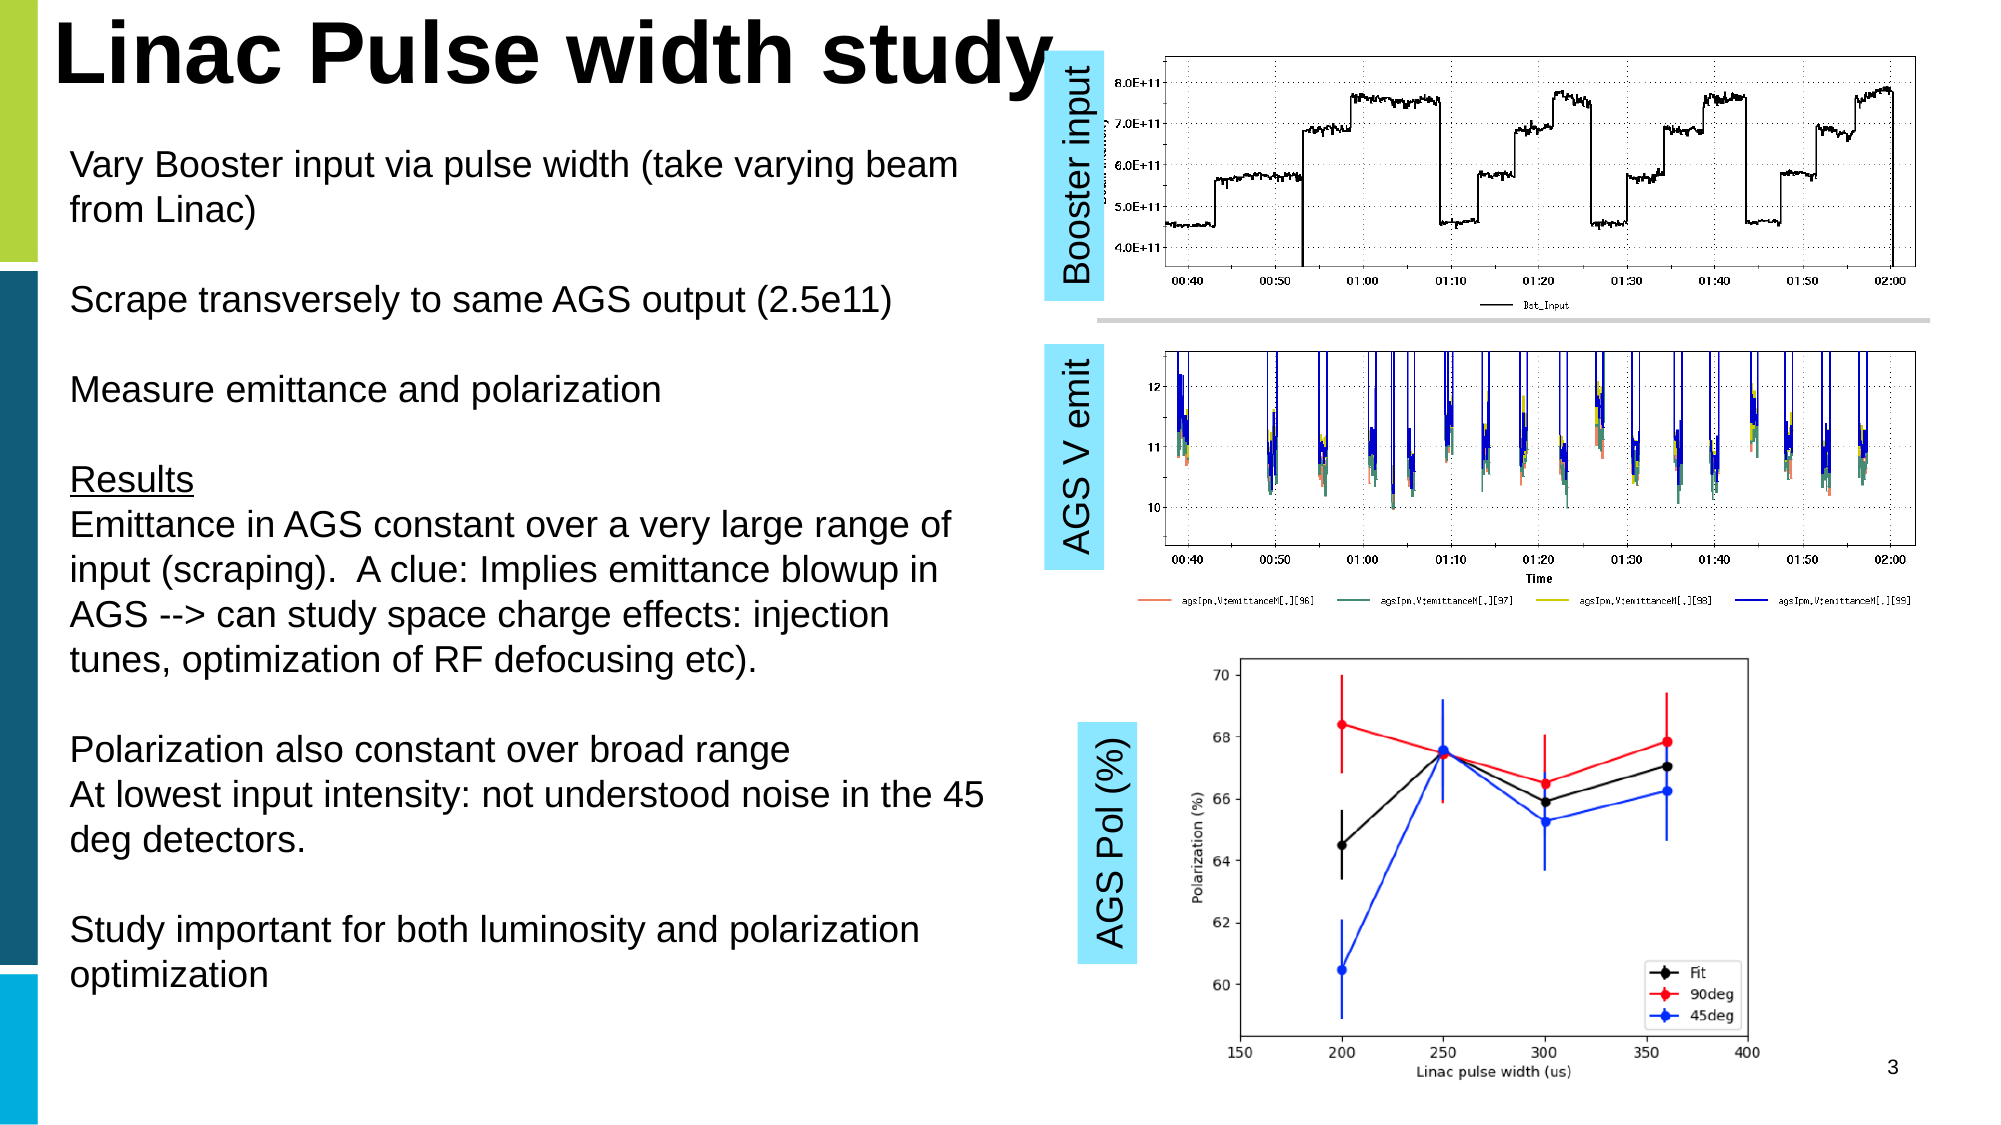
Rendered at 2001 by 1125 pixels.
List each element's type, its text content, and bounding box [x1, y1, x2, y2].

picture [0, 0, 2001, 1125]
text_box AGS Pol (%) [1077, 722, 1138, 965]
text_box Booster input [1044, 50, 1097, 301]
text_box Vary Booster input via pulse width (take varying beam from Linac) Scrape transversely to same AGS output (2.5e11) Measure emittance and polarization Results Emittance in AGS constant over a very large range of input (scraping). A clue: Implies emittance blowup in AGS --> can study space charge effects: injection tunes, optimization of RF defocusing etc). Polarization also constant over broad range At lowest input intensity: not understood noise in the 45 deg detectors. Study important for both luminosity and polarization optimization [54, 133, 1000, 1003]
slide_number 3 [1835, 1036, 1907, 1097]
text_box AGS V emit [1044, 344, 1097, 570]
title Linac Pulse width study [38, 0, 1851, 111]
